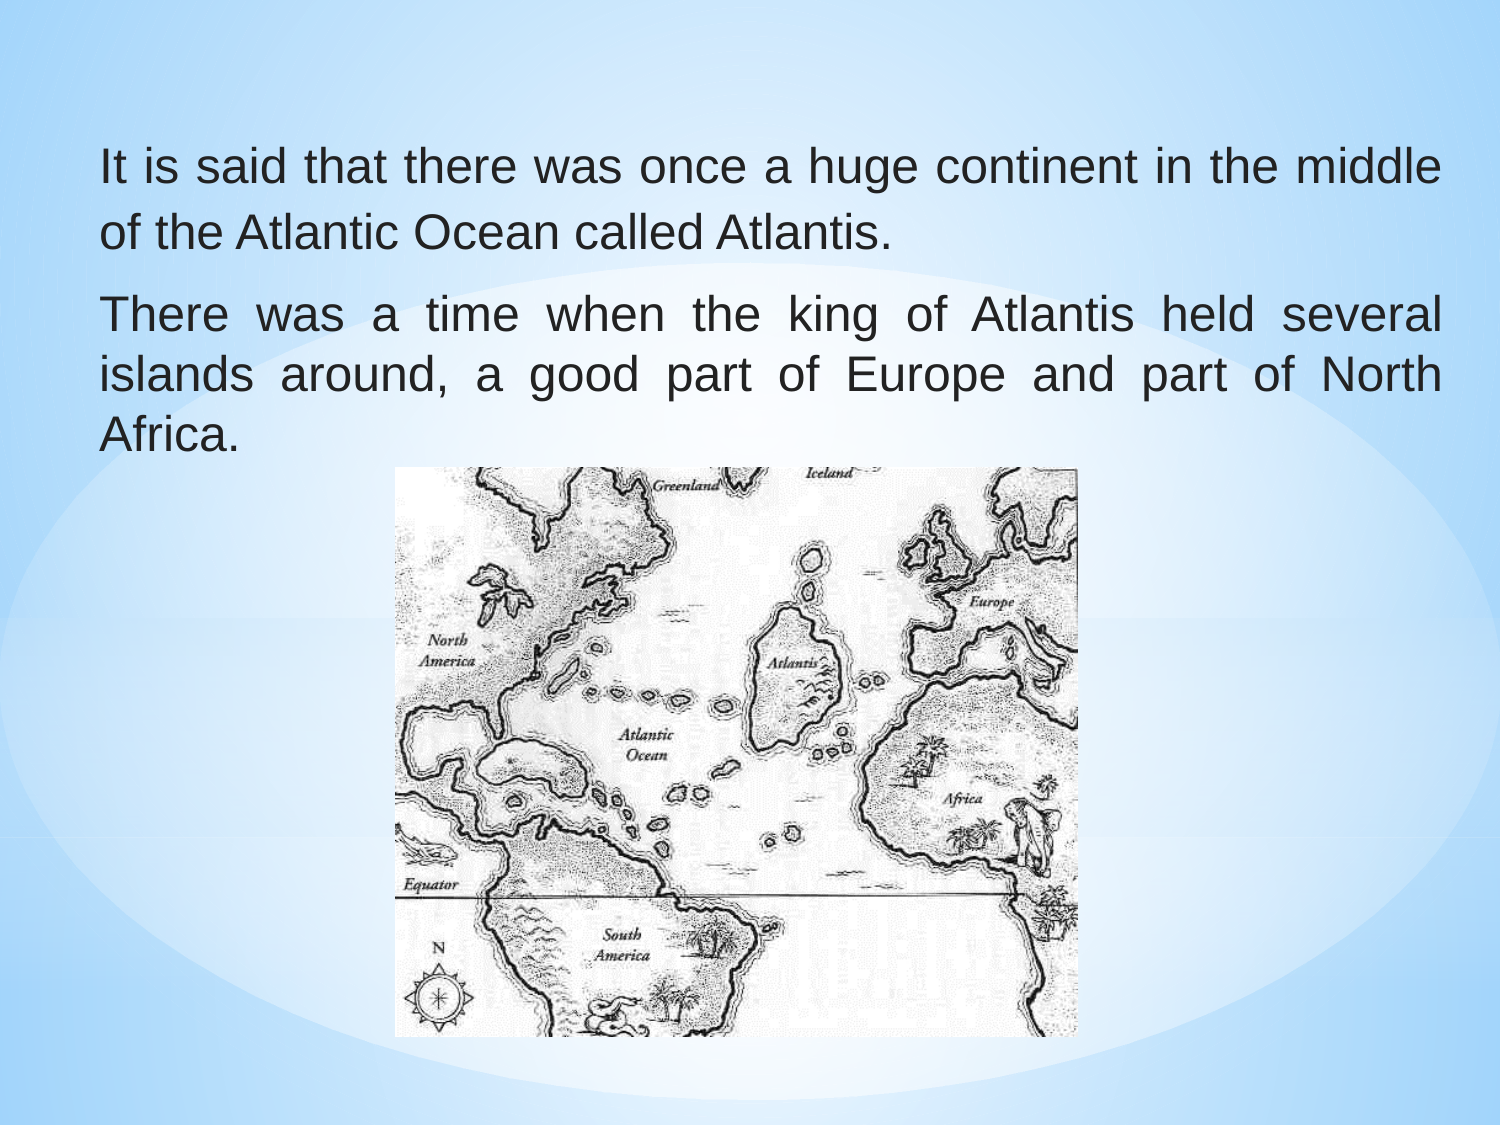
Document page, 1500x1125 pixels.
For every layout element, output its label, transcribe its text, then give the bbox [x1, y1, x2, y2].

picture [395, 467, 1078, 1037]
list It is said that there was once a huge continent in the middle of the Atlantic Ocean called Atlantis. There was a time when the king of Atlantis held several islands around, a good part of Europe and part of North Africa. [76, 120, 1459, 433]
